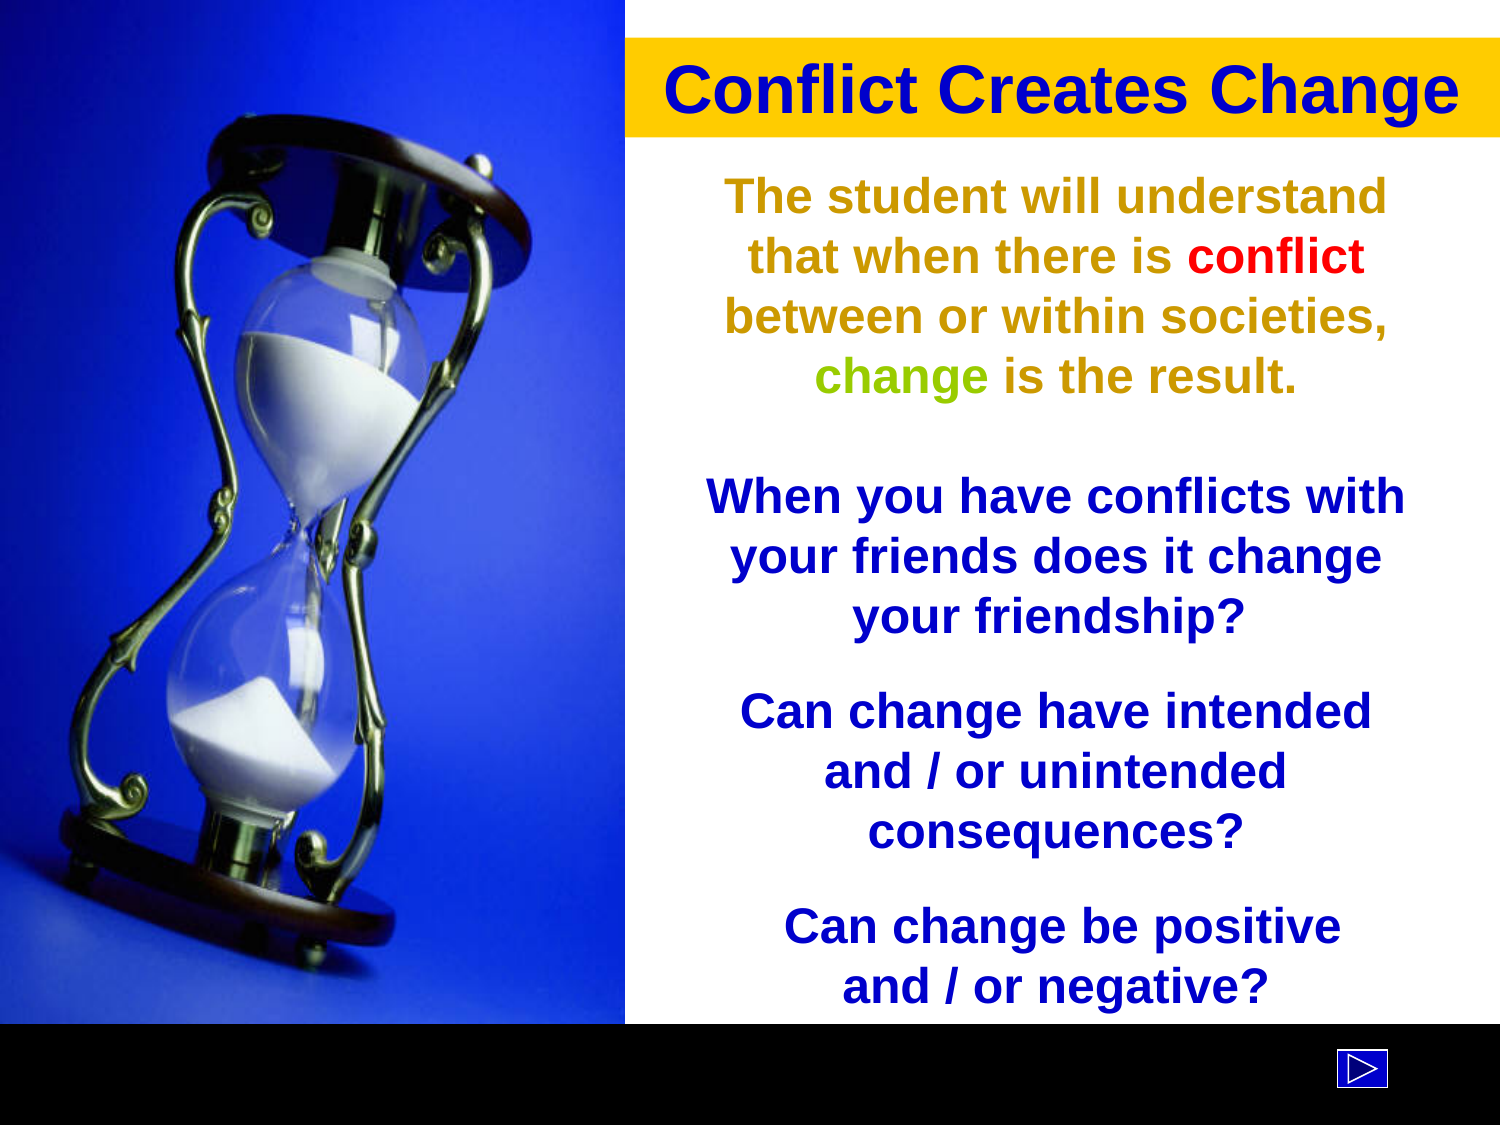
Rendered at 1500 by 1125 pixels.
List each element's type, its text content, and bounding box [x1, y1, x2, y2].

subtitle Conflict Creates Change [624, 37, 1500, 138]
picture [0, 0, 625, 1024]
title The student will understand that when there is conflict between or within societies, change is the result. When you have conflicts with your friends does it change your friendship? Can change have intended and / or unintended consequences? Can change be positive and / or negative? [675, 162, 1438, 975]
